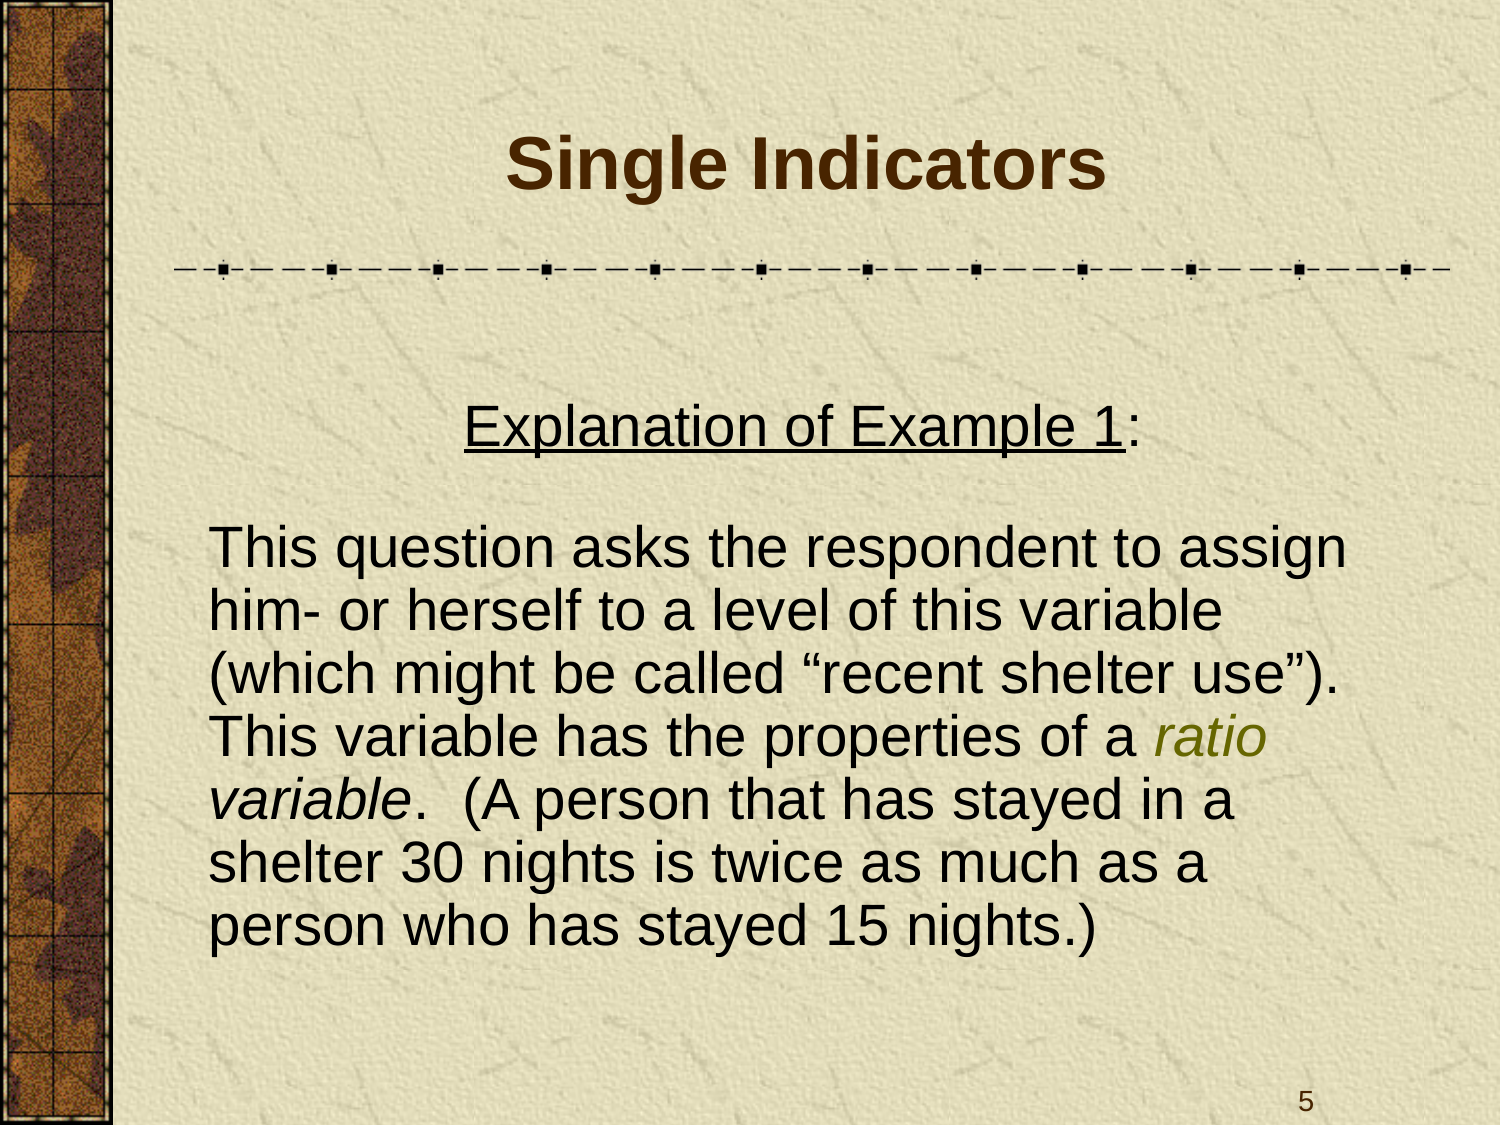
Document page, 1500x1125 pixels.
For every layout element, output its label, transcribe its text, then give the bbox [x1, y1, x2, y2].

slide_number 5 [1149, 1049, 1463, 1125]
list Explanation of Example 1: This question asks the respondent to assign him- or herself to a level of this variable (which might be called “recent shelter use”). This variable has the properties of a ratio variable. (A person that has stayed in a shelter 30 nights is twice as much as a person who has stayed 15 nights.) [137, 387, 1413, 1063]
title Single Indicators [201, 87, 1413, 213]
picture [0, 0, 1500, 1125]
